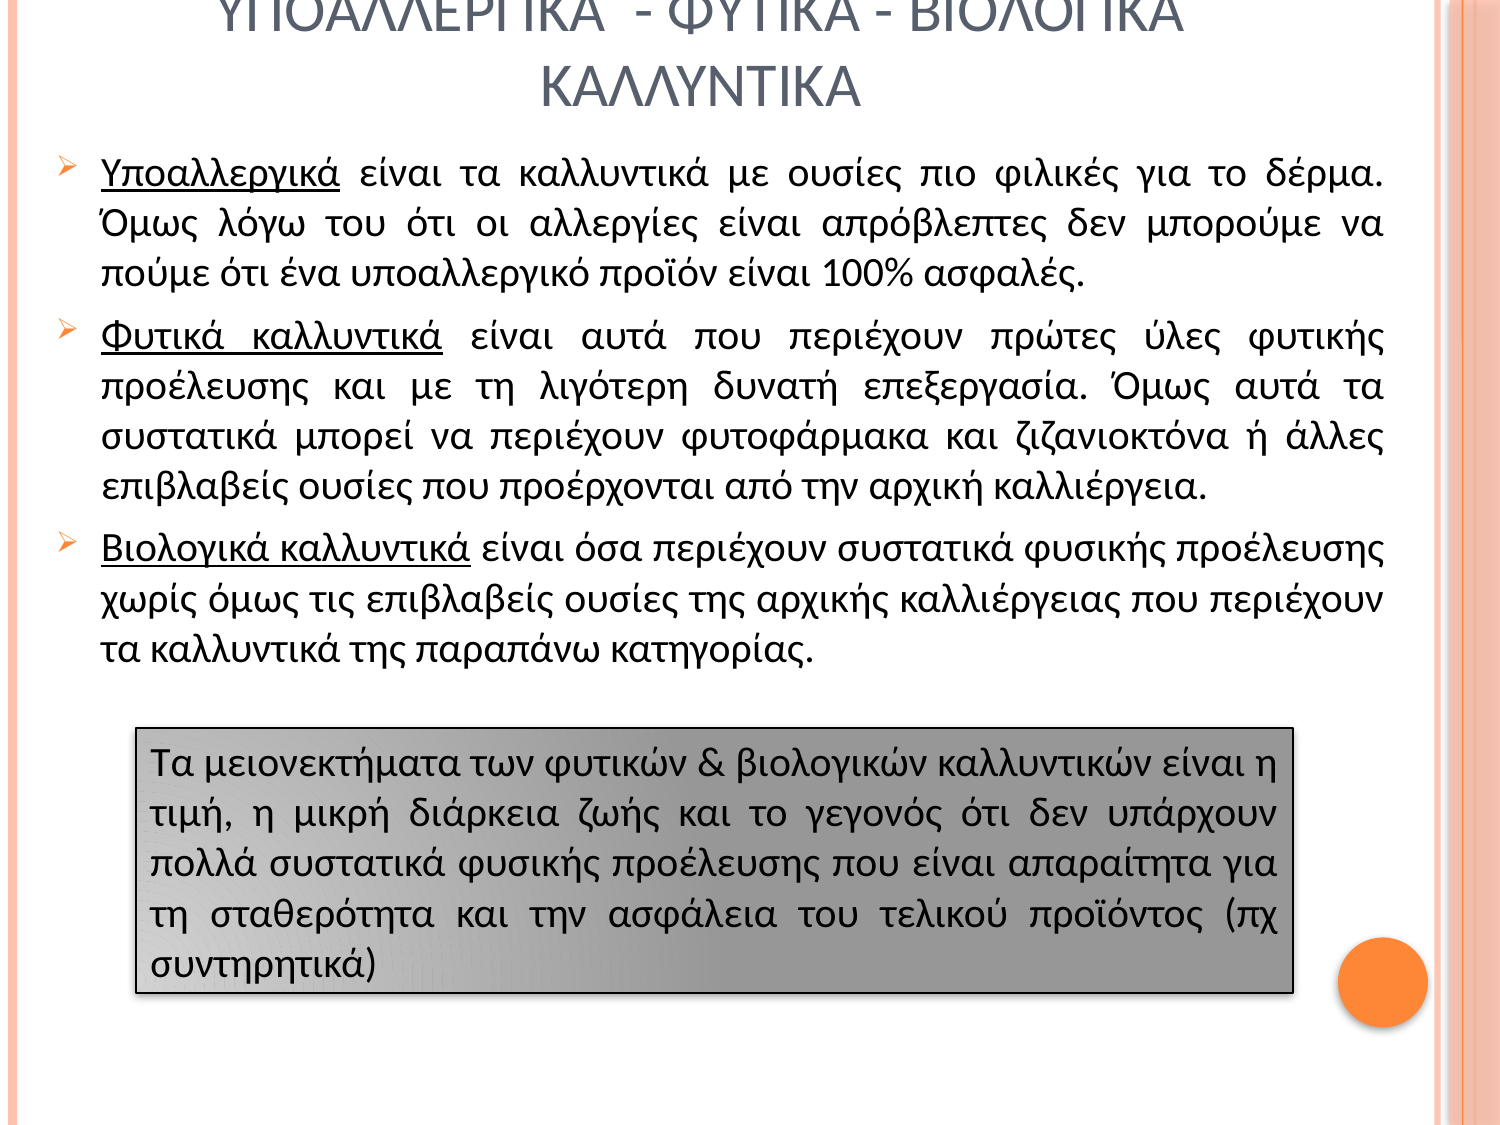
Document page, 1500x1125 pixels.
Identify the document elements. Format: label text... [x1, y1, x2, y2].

title Υποαλλεργικα - φυτικα - βιολογικα καλλυντικα [88, 30, 1314, 127]
text_box Τα μειονεκτήματα των φυτικών & βιολογικών καλλυντικών είναι η τιμή, η μικρή διάρκεια ζωής και το γεγονός ότι δεν υπάρχουν πολλά συστατικά φυσικής προέλευσης που είναι απαραίτητα για τη σταθερότητα και την ασφάλεια του τελικού προϊόντος (πχ συντηρητικά) [135, 727, 1294, 994]
list Υποαλλεργικά είναι τα καλλυντικά με ουσίες πιο φιλικές για το δέρμα. Όμως λόγω του ότι οι αλλεργίες είναι απρόβλεπτες δεν μπορούμε να πούμε ότι ένα υποαλλεργικό προϊόν είναι 100% ασφαλές. Φυτικά καλλυντικά είναι αυτά που περιέχουν πρώτες ύλες φυτικής προέλευσης και με τη λιγότερη δυνατή επεξεργασία. Όμως αυτά τα συστατικά μπορεί να περιέχουν φυτοφάρμακα και ζιζανιοκτόνα ή άλλες επιβλαβείς ουσίες που προέρχονται από την αρχική καλλιέργεια. Βιολογικά καλλυντικά είναι όσα περιέχουν συστατικά φυσικής προέλευσης χωρίς όμως τις επιβλαβείς ουσίες της αρχικής καλλιέργειας που περιέχουν τα καλλυντικά της παραπάνω κατηγορίας. [41, 137, 1400, 705]
